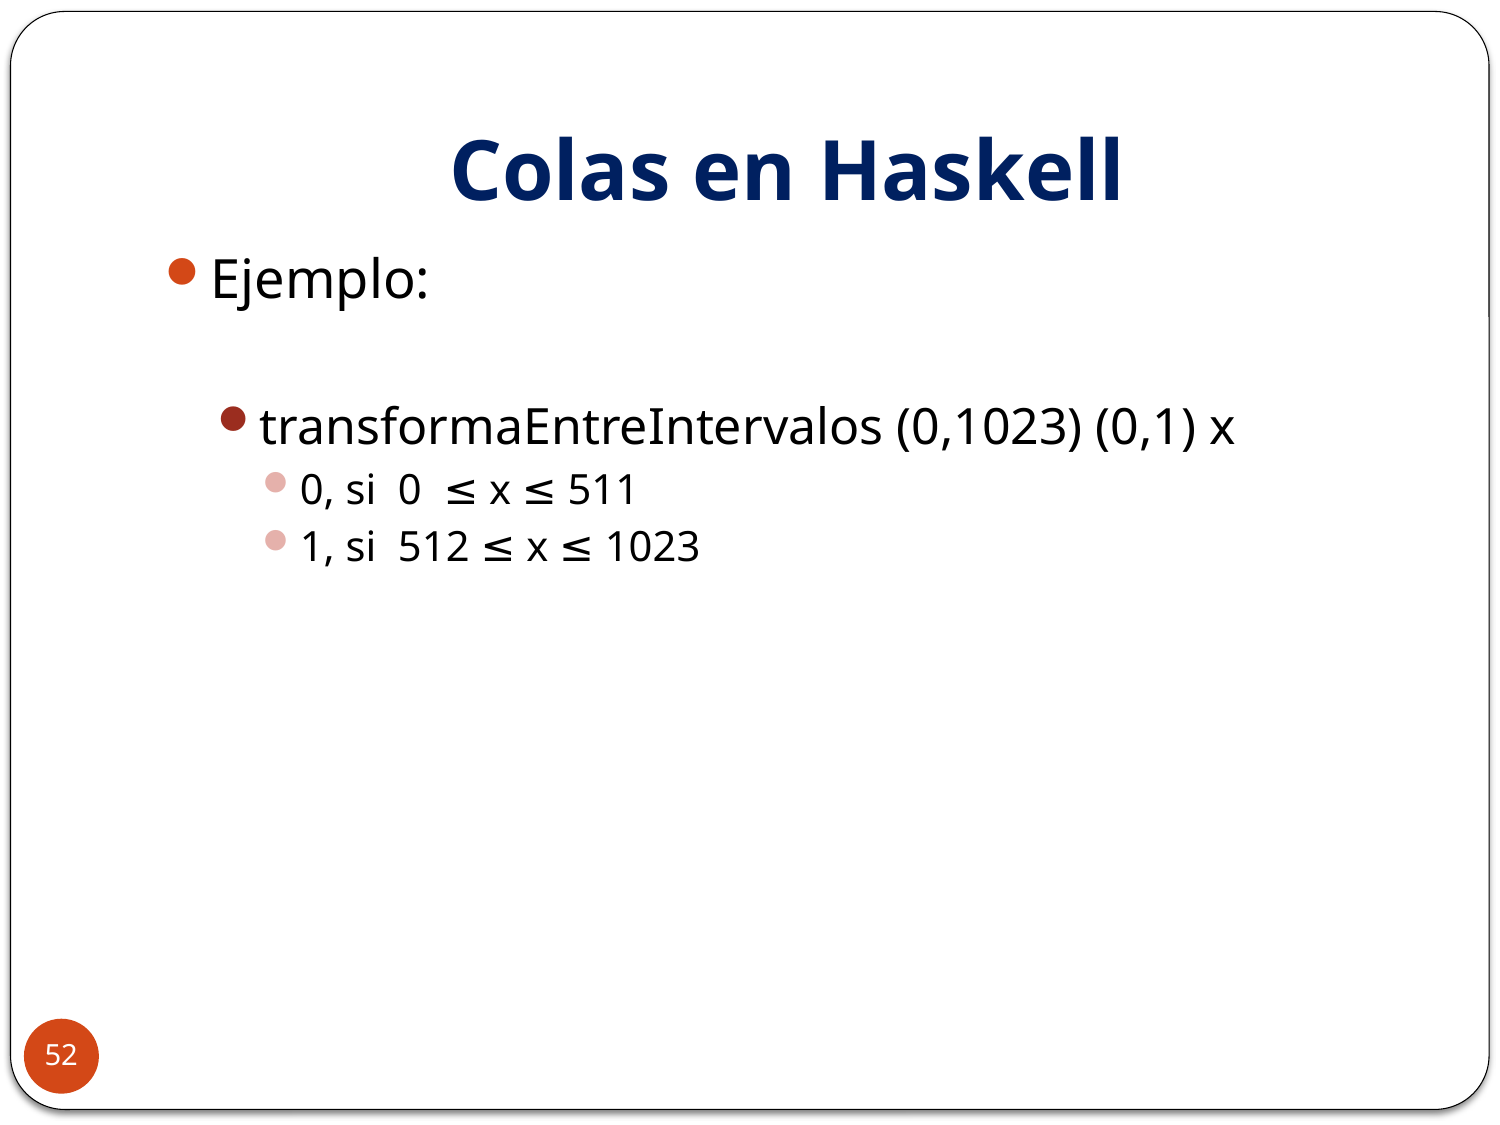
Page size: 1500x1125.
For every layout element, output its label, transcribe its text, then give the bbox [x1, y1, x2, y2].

list Ejemplo: transformaEntreIntervalos (0,1023) (0,1) x 0, si 0 ≤ x ≤ 511 1, si 512 ≤ x ≤ 1023 [150, 237, 1425, 988]
title Colas en Haskell [150, 45, 1425, 233]
slide_number 52 [23, 1018, 99, 1094]
